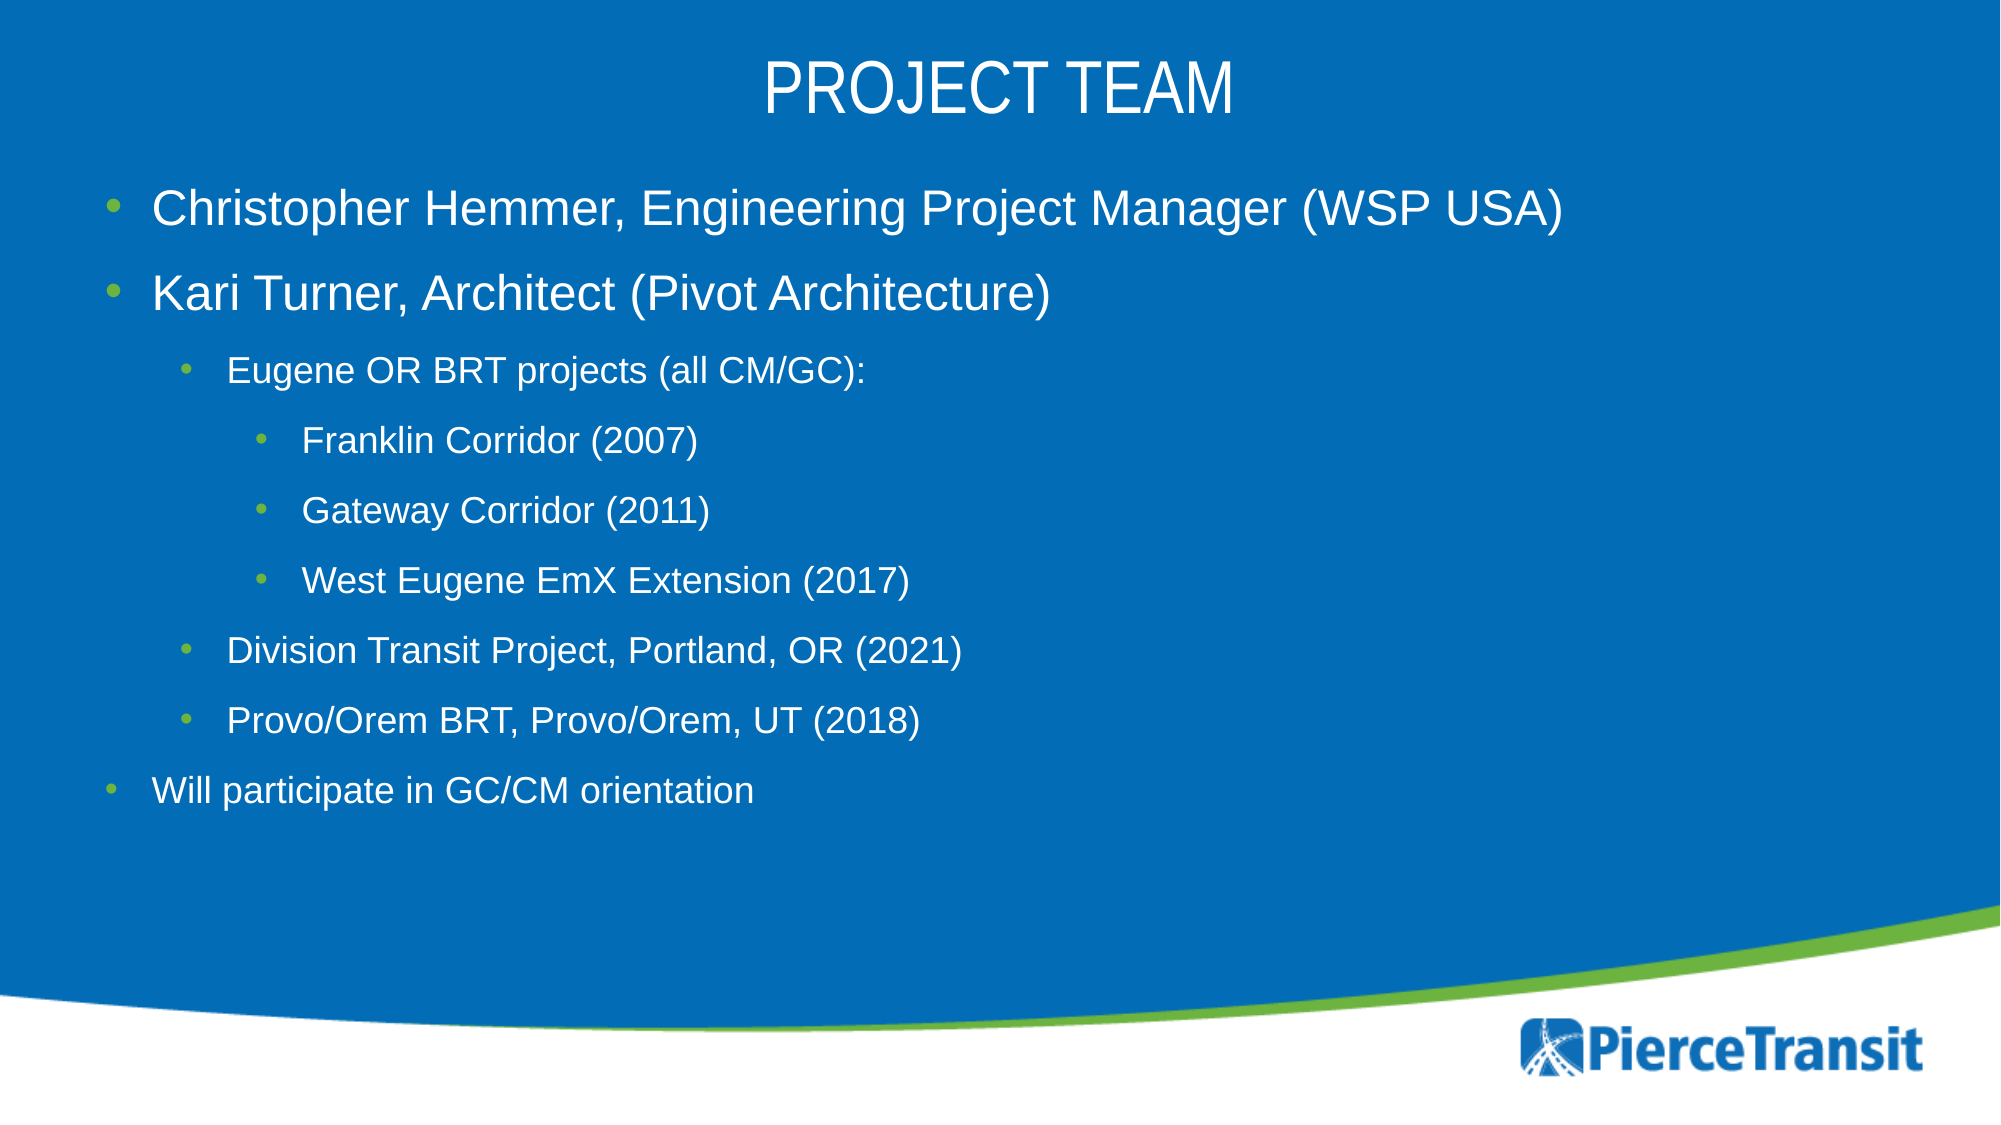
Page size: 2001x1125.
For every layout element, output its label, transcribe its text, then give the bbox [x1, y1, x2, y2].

text_box Christopher Hemmer, Engineering Project Manager (WSP USA) Kari Turner, Architect (Pivot Architecture) Eugene OR BRT projects (all CM/GC): Franklin Corridor (2007) Gateway Corridor (2011) West Eugene EmX Extension (2017) Division Transit Project, Portland, OR (2021) Provo/Orem BRT, Provo/Orem, UT (2018) Will participate in GC/CM orientation [89, 168, 1876, 819]
picture [0, 0, 2001, 1125]
text_box PROJECT TEAM [0, 30, 2000, 181]
